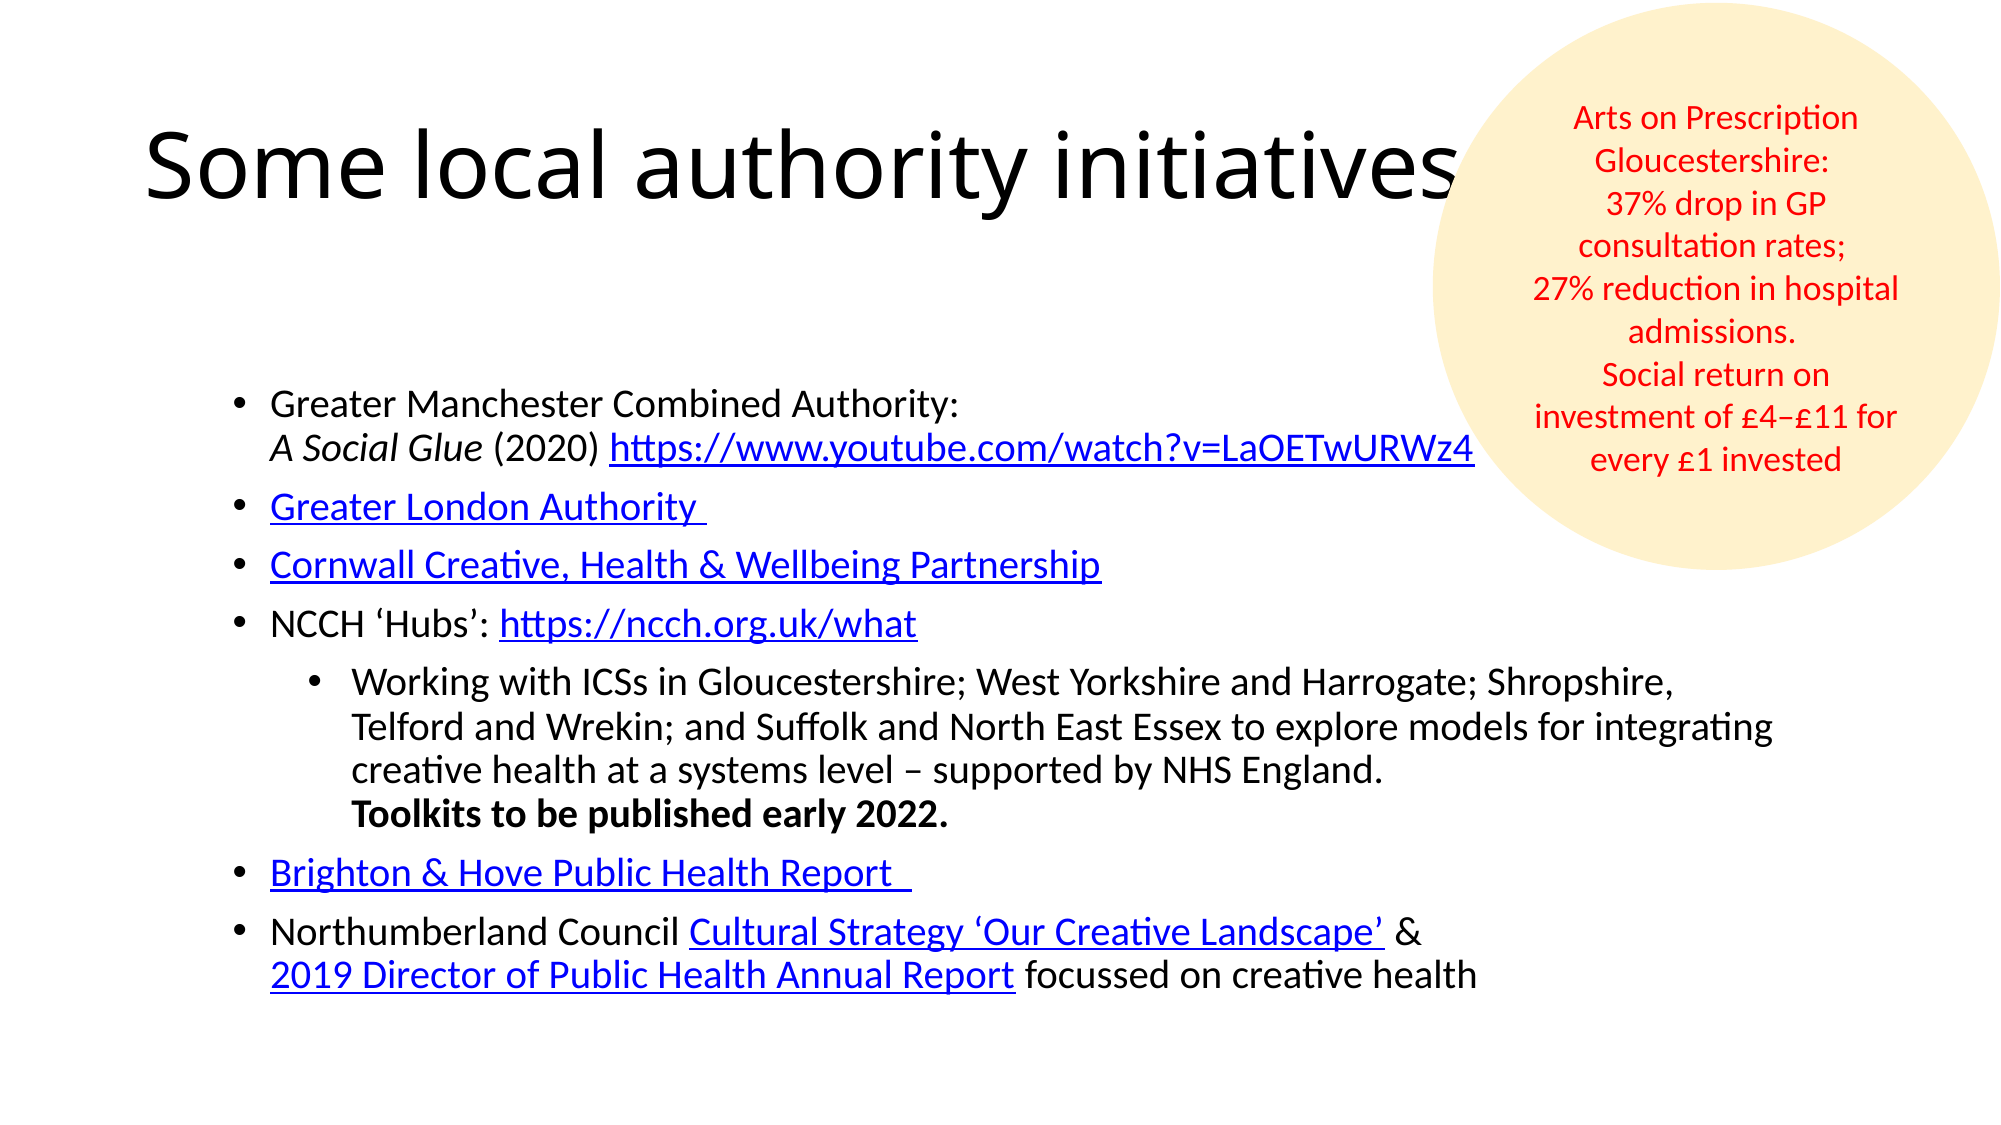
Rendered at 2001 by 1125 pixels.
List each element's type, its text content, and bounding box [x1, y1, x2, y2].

text_box Arts on Prescription Gloucestershire: 37% drop in GP consultation rates; 27% reduction in hospital admissions. Social return on investment of £4–£11 for every £1 invested [1430, 0, 2000, 573]
list Greater Manchester Combined Authority: A Social Glue (2020) https://www.youtube.com/watch?v=LaOETwURWz4 Greater London Authority Cornwall Creative, Health & Wellbeing Partnership NCCH ‘Hubs’: https://ncch.org.uk/what Working with ICSs in Gloucestershire; West Yorkshire and Harrogate; Shropshire, Telford and Wrekin; and Suffolk and North East Essex to explore models for integrating creative health at a systems level – supported by NHS England. Toolkits to be published early 2022. Brighton & Hove Public Health Report Northumberland Council Cultural Strategy ‘Our Creative Landscape’ & 2019 Director of Public Health Annual Report focussed on creative health [224, 374, 1801, 1013]
title Some local authority initiatives [136, 59, 1542, 278]
